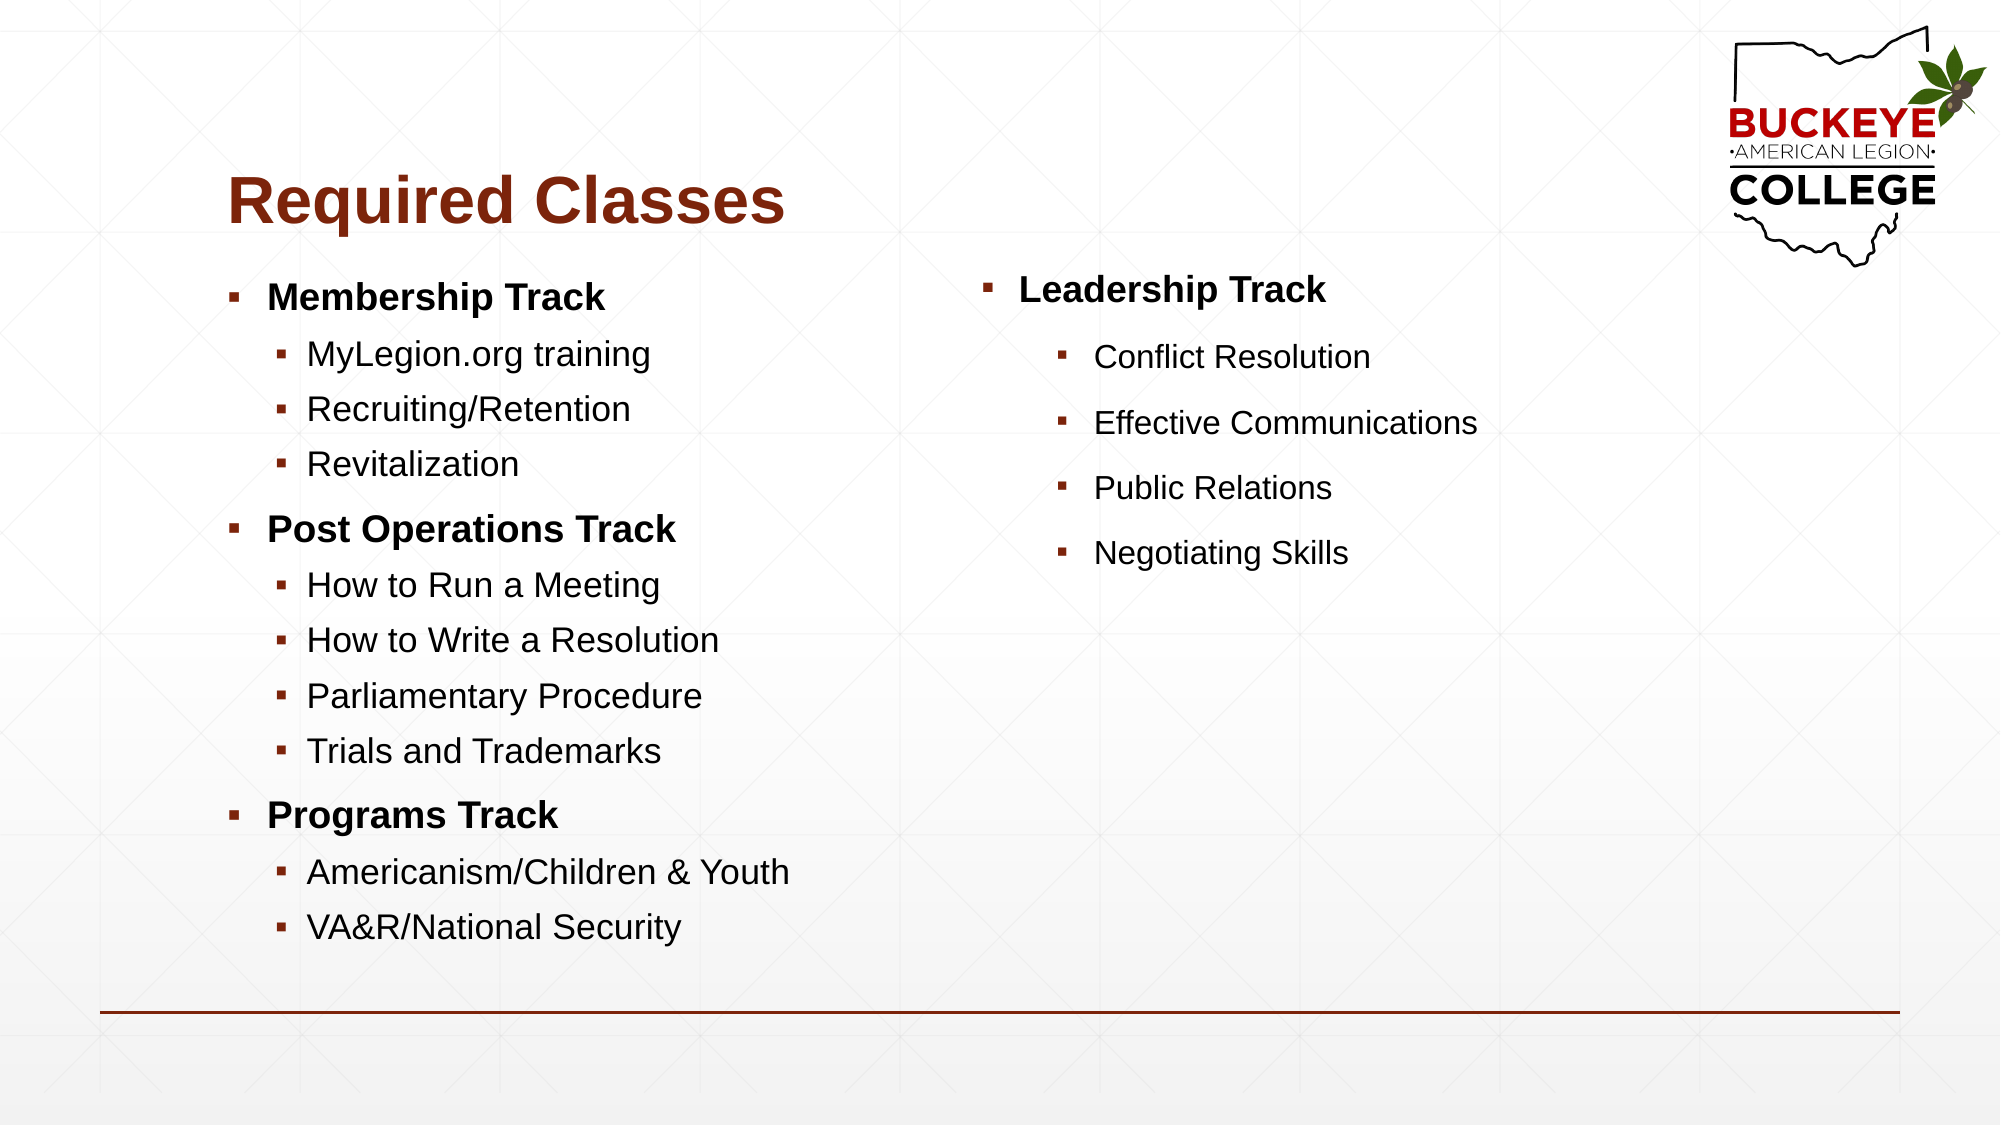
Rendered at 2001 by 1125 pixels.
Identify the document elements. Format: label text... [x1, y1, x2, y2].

text_box Leadership Track Conflict Resolution Effective Communications Public Relations Negotiating Skills [966, 270, 1608, 578]
list Membership Track MyLegion.org training Recruiting/Retention Revitalization Post Operations Track How to Run a Meeting How to Write a Resolution Parliamentary Procedure Trials and Trademarks Programs Track Americanism/Children & Youth VA&R/National Security [212, 270, 854, 973]
picture [1710, 17, 1989, 276]
title Required Classes [212, 58, 1788, 246]
